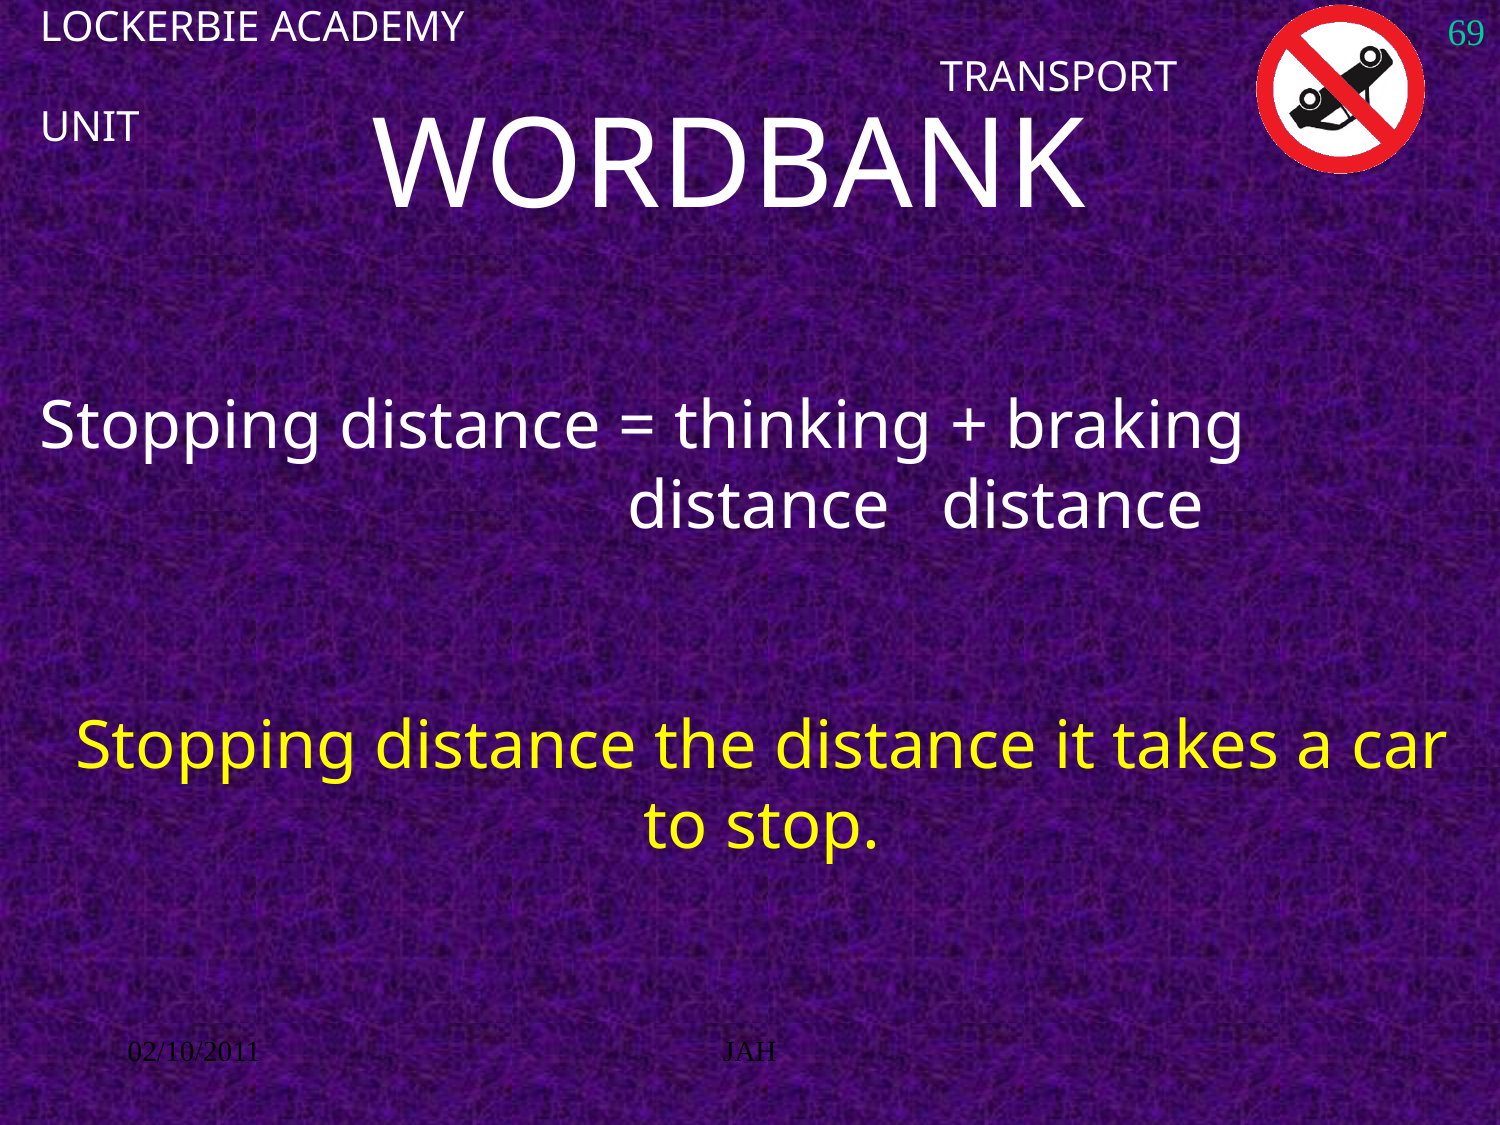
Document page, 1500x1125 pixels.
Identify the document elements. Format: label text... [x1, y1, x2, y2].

text_box WORDBANK [356, 74, 1102, 240]
picture [0, 0, 1500, 1125]
footer JAH [512, 1025, 988, 1100]
title LOCKERBIE ACADEMY TRANSPORT UNIT [24, 24, 1300, 125]
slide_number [112, 1025, 425, 1100]
text_box Stopping distance = thinking + braking distance distance Stopping distance the distance it takes a car to stop. [24, 374, 1500, 870]
slide_number 69 [1187, 0, 1500, 75]
